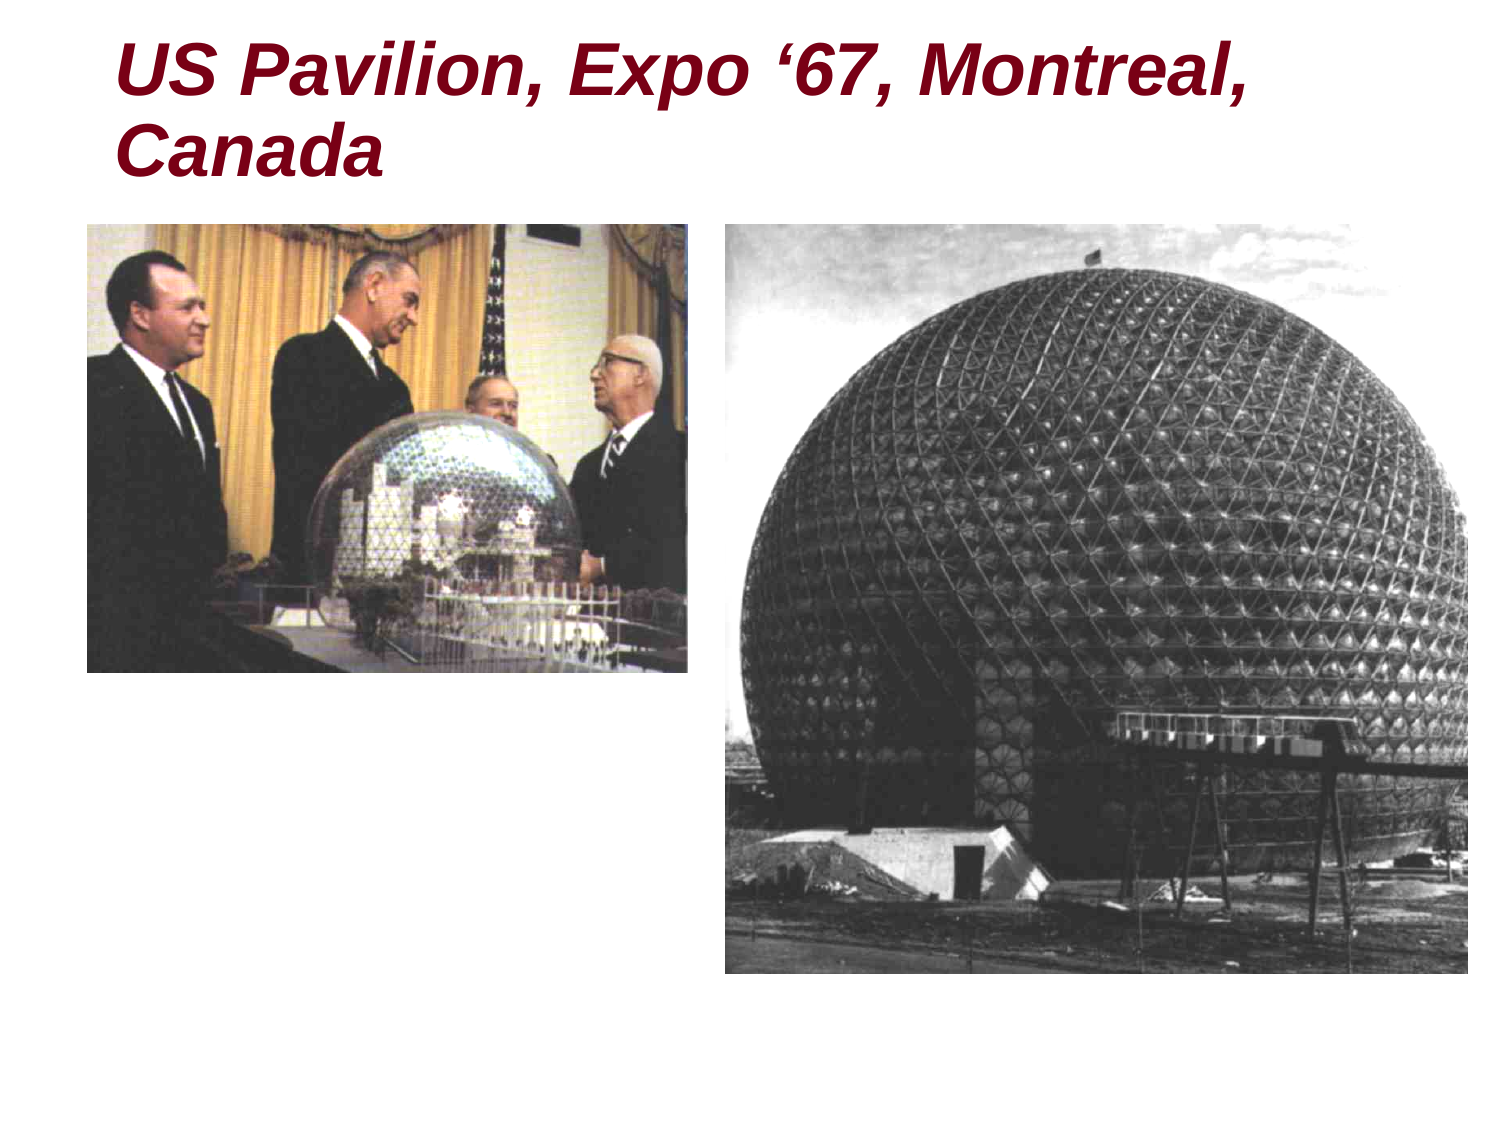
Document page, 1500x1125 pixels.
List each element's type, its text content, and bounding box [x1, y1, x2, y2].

picture [87, 224, 688, 673]
title US Pavilion, Expo ‘67, Montreal, Canada [99, 12, 1375, 200]
picture [724, 224, 1468, 974]
